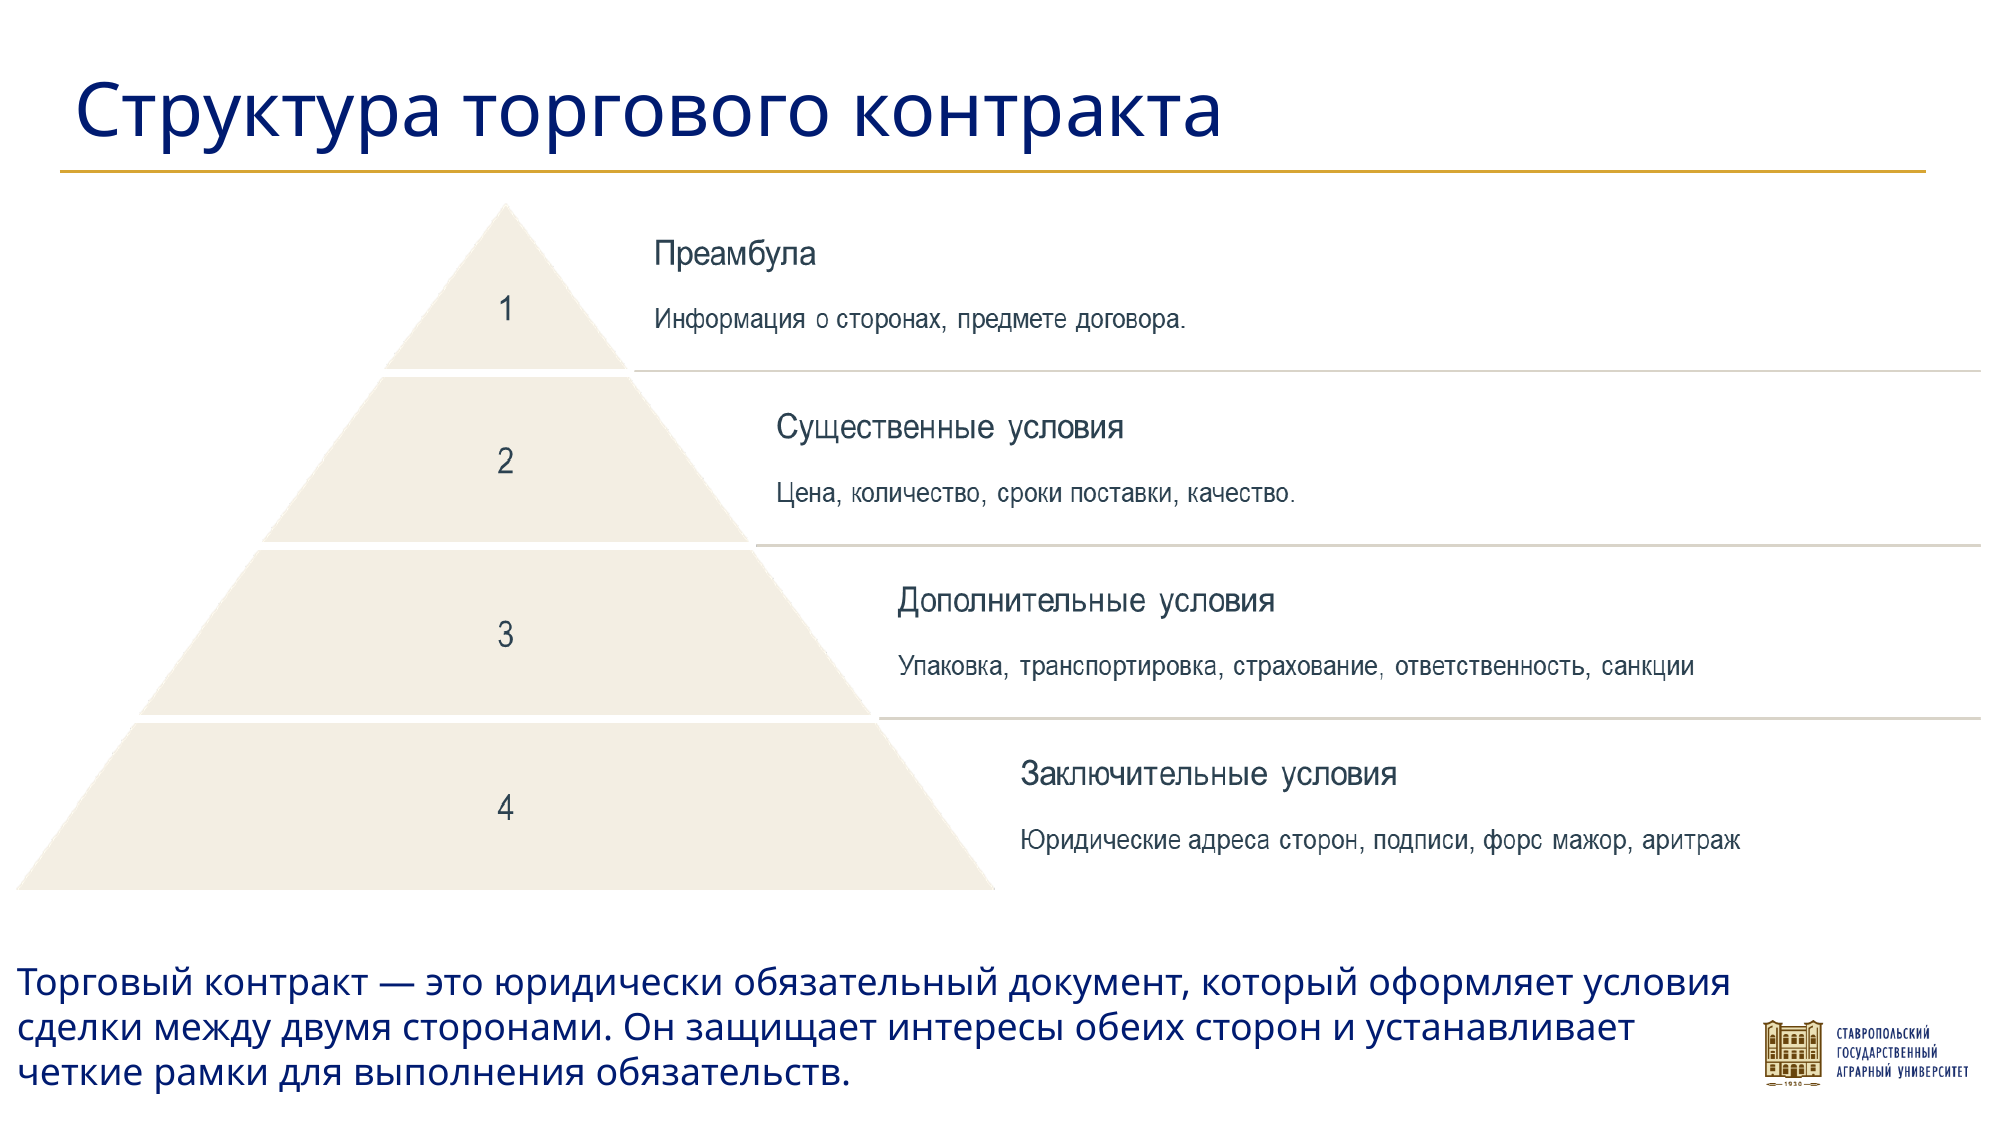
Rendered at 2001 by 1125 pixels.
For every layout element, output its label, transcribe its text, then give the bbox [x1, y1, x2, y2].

list Структура торгового контракта [59, 67, 1926, 158]
text_box Торговый контракт — это юридически обязательный документ, который оформляет условия сделки между двумя сторонами. Он защищает интересы обеих сторон и устанавливает четкие рамки для выполнения обязательств. [2, 950, 1766, 1100]
picture [1766, 1020, 1968, 1086]
picture [16, 203, 1981, 890]
